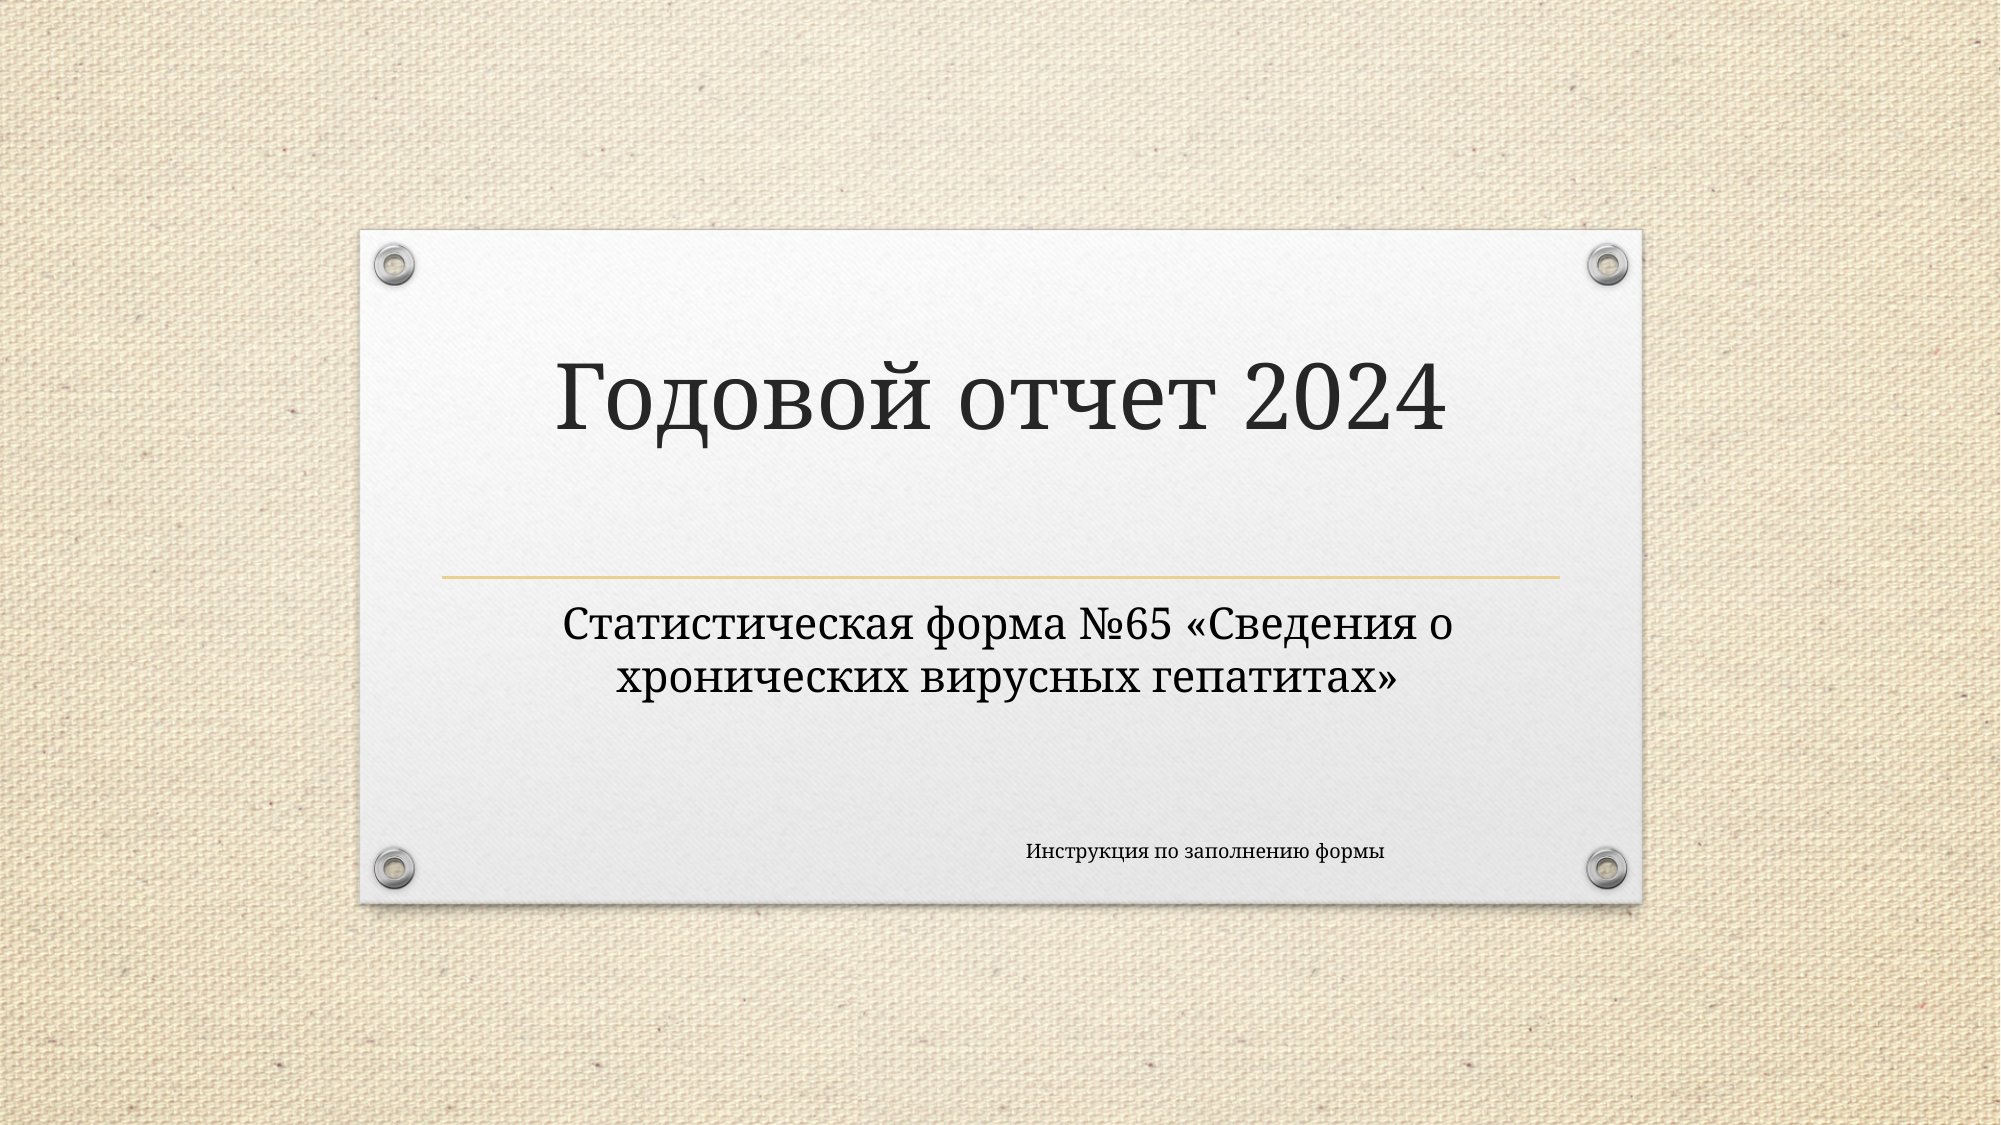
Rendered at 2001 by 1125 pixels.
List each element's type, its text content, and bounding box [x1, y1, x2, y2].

picture [0, 0, 2001, 1125]
subtitle Статистическая форма №65 «Сведения о хронических вирусных гепатитах» Инструкция по заполнению формы [441, 588, 1575, 898]
title Годовой отчет 2024 [441, 296, 1560, 546]
